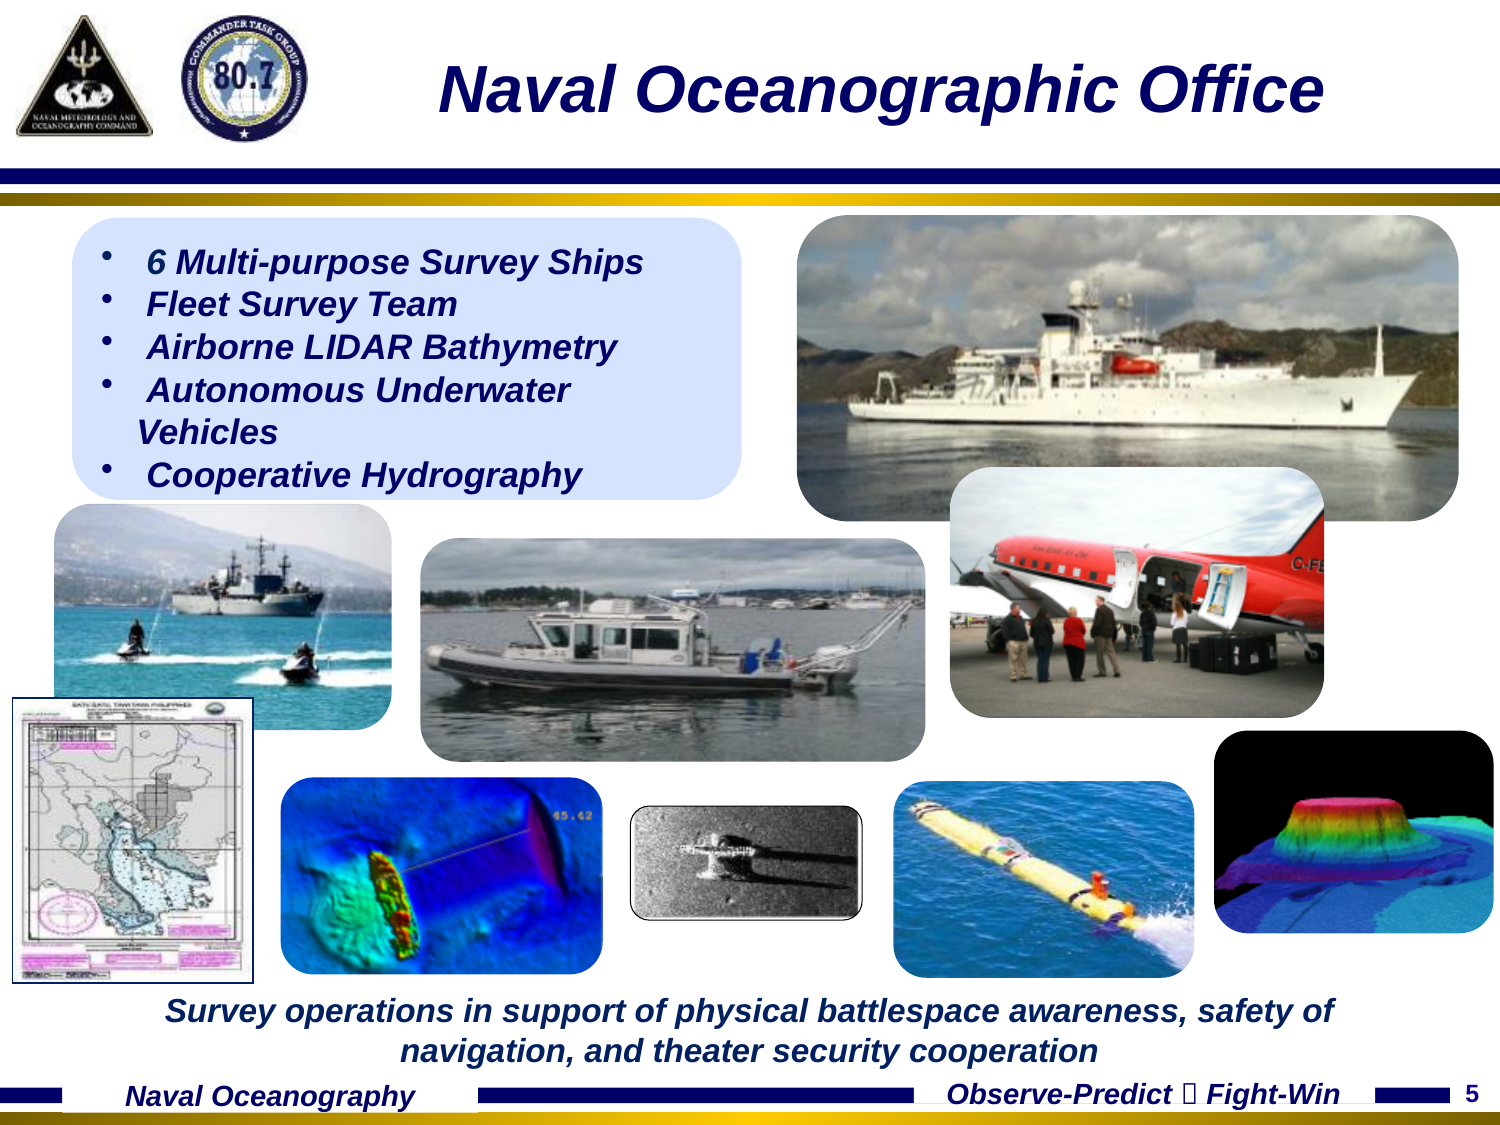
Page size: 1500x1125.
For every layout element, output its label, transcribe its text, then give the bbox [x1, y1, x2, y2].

text_box Naval Oceanographic Office [276, 45, 1489, 126]
text_box 6 Multi-purpose Survey Ships Fleet Survey Team Airborne LIDAR Bathymetry Autonomous Underwater Vehicles Cooperative Hydrography [72, 217, 742, 500]
picture [180, 15, 308, 143]
text_box Survey operations in support of physical battlespace awareness, safety of navigation, and theater security cooperation [141, 982, 1358, 1077]
picture [630, 805, 863, 921]
picture [893, 780, 1195, 978]
picture [1213, 730, 1494, 934]
picture [15, 15, 153, 138]
picture [420, 538, 926, 762]
picture [796, 214, 1459, 719]
picture [280, 777, 603, 975]
picture [13, 503, 392, 983]
